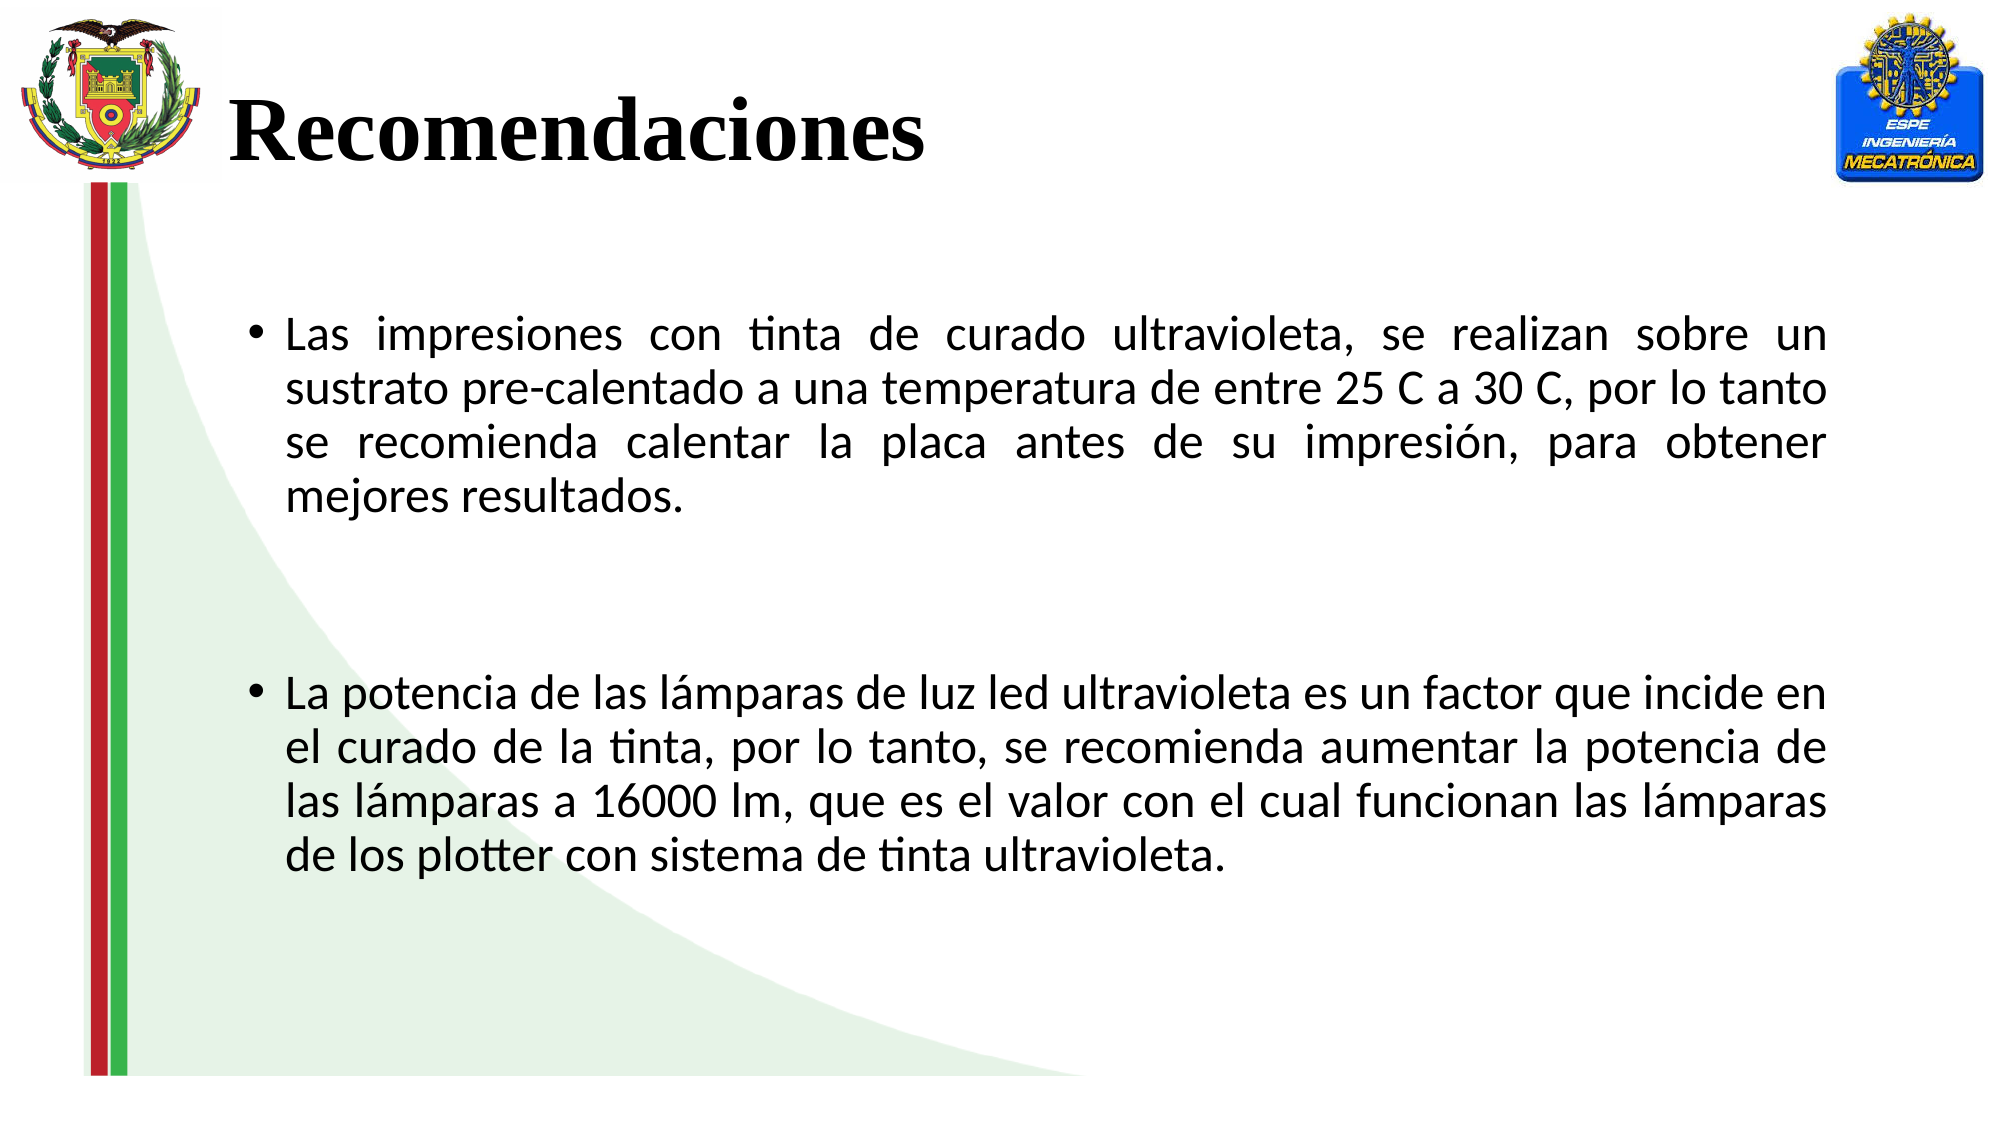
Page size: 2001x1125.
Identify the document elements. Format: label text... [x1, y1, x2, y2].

text_box Las impresiones con tinta de curado ultravioleta, se realizan sobre un sustrato pre-calentado a una temperatura de entre 25 C a 30 C, por lo tanto se recomienda calentar la placa antes de su impresión, para obtener mejores resultados. La potencia de las lámparas de luz led ultravioleta es un factor que incide en el curado de la tinta, por lo tanto, se recomienda aumentar la potencia de las lámparas a 16000 lm, que es el valor con el cual funcionan las lámparas de los plotter con sistema de tinta ultravioleta. [233, 299, 1844, 988]
picture [1831, 12, 1988, 170]
picture [0, 7, 1099, 1075]
text_box Recomendaciones [214, 74, 951, 190]
picture [1831, 171, 1988, 188]
